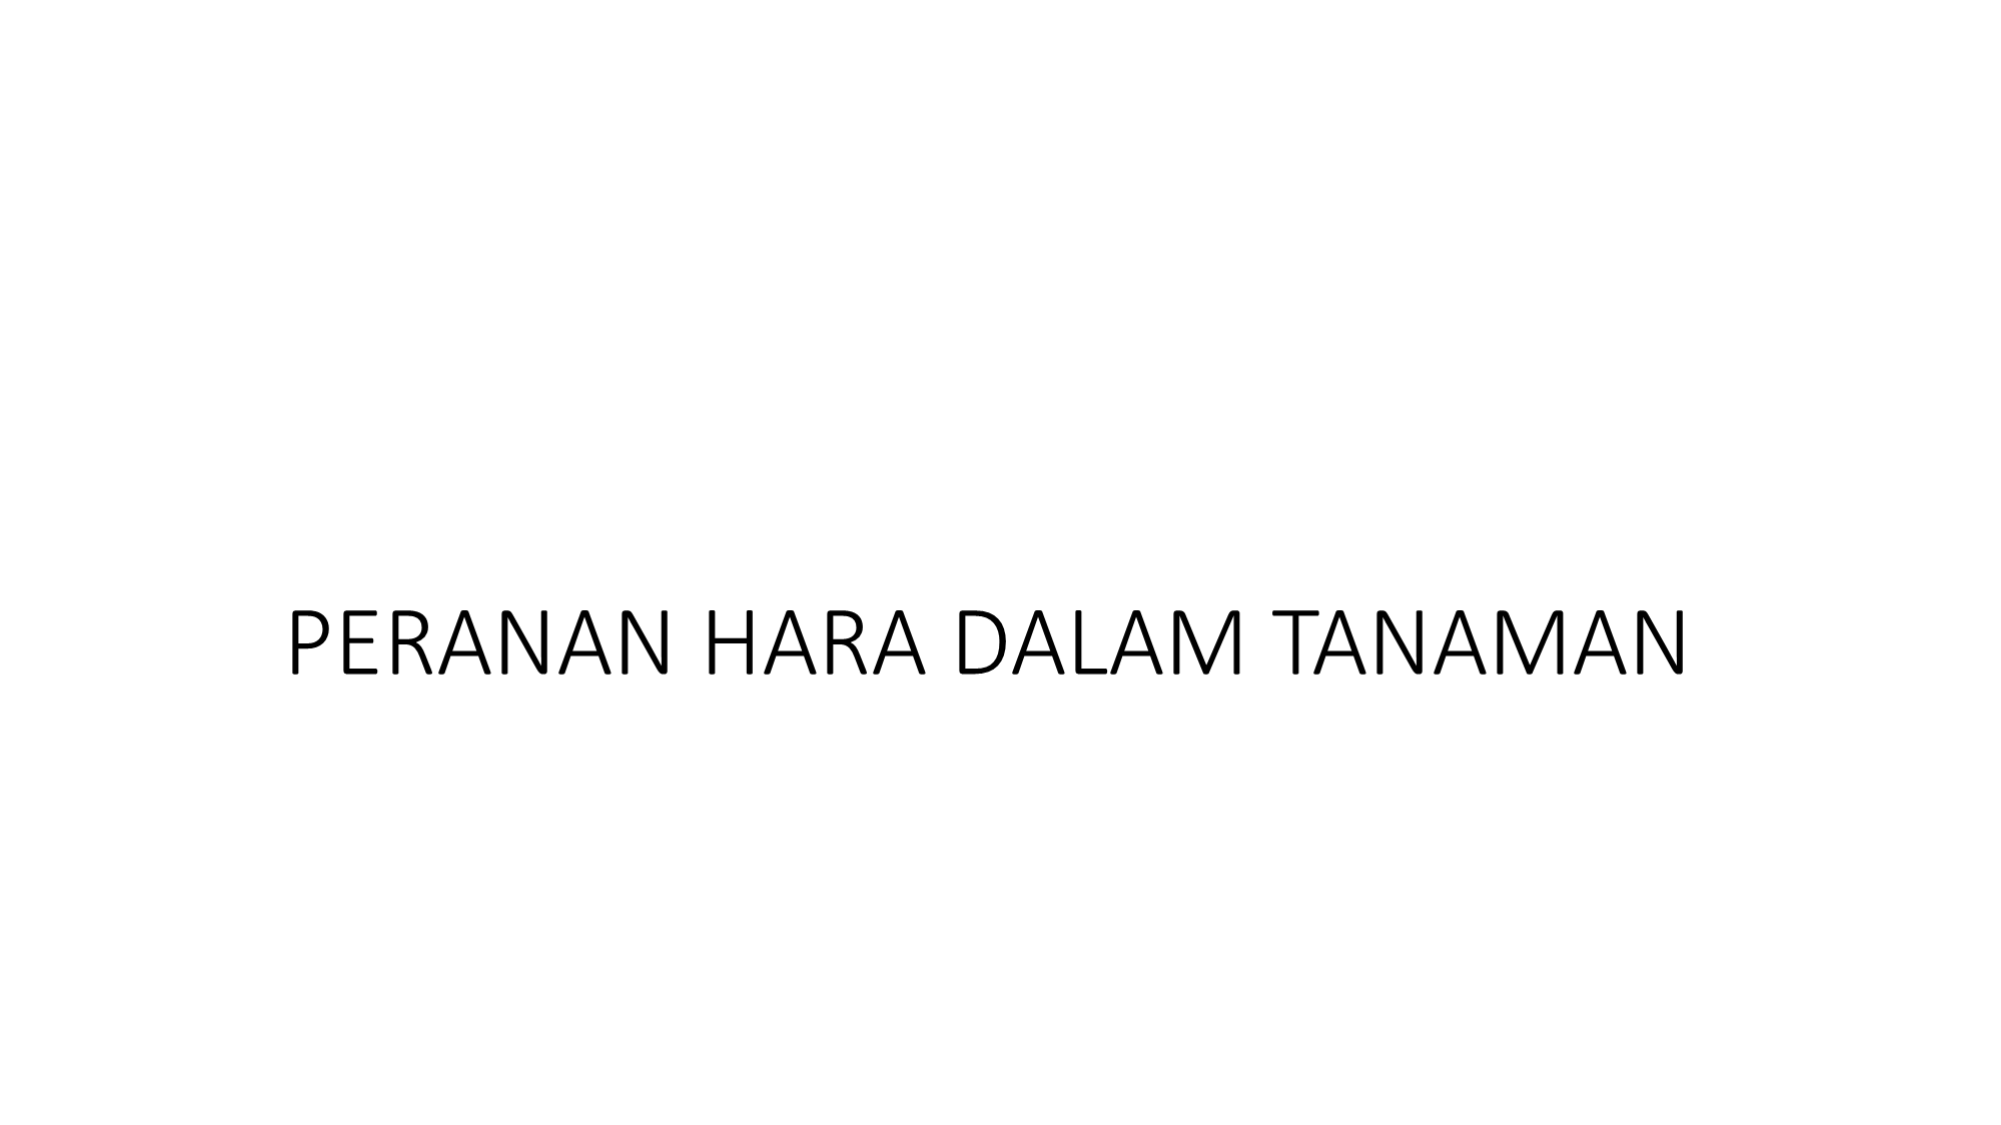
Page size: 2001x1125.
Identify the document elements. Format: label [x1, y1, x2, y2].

list [223, 550, 1777, 762]
